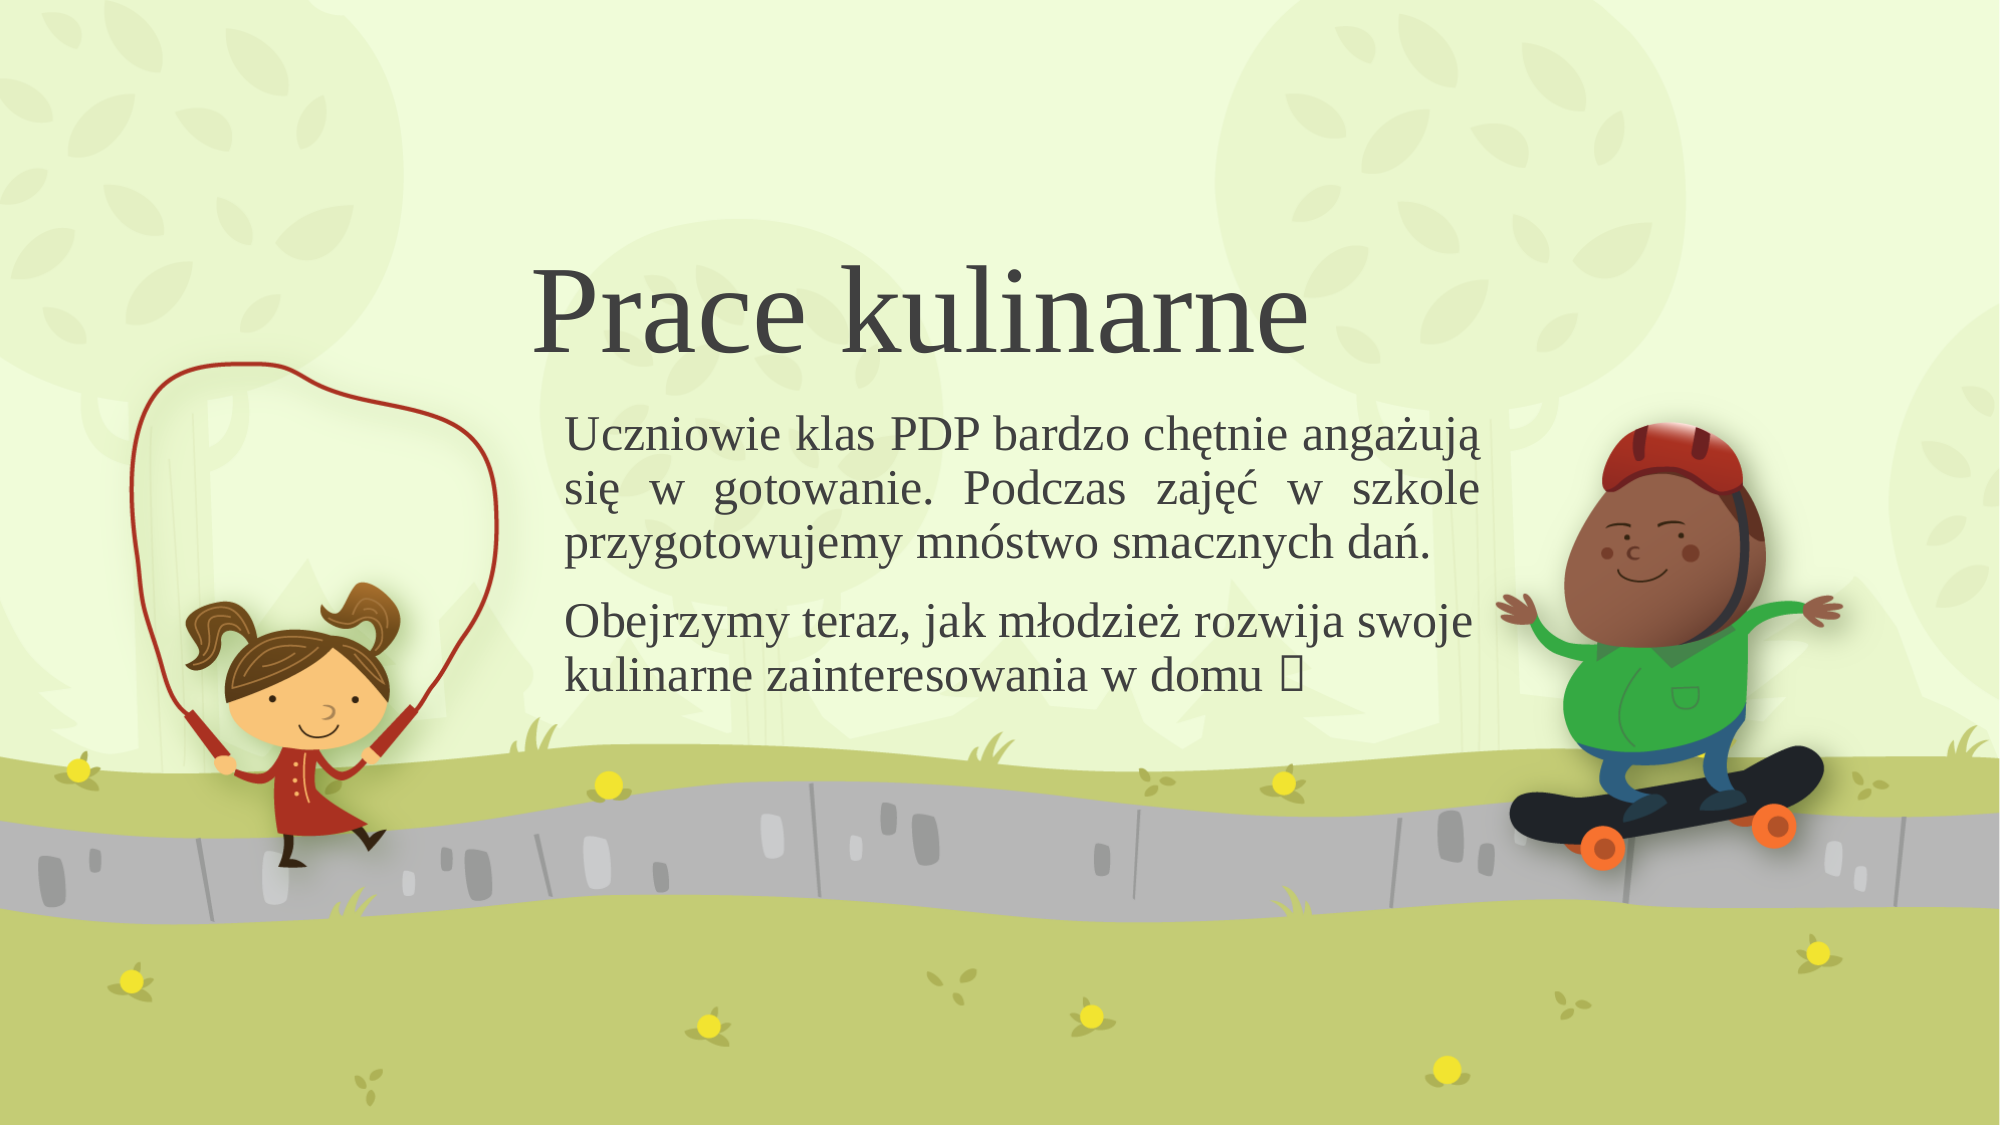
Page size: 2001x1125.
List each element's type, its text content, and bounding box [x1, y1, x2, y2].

list Uczniowie klas PDP bardzo chętnie angażują się w gotowanie. Podczas zajęć w szkole przygotowujemy mnóstwo smacznych dań. Obejrzymy teraz, jak młodzież rozwija swoje kulinarne zainteresowania w domu  [549, 399, 1497, 738]
title Prace kulinarne [515, 87, 1750, 388]
picture [0, 0, 2000, 1125]
